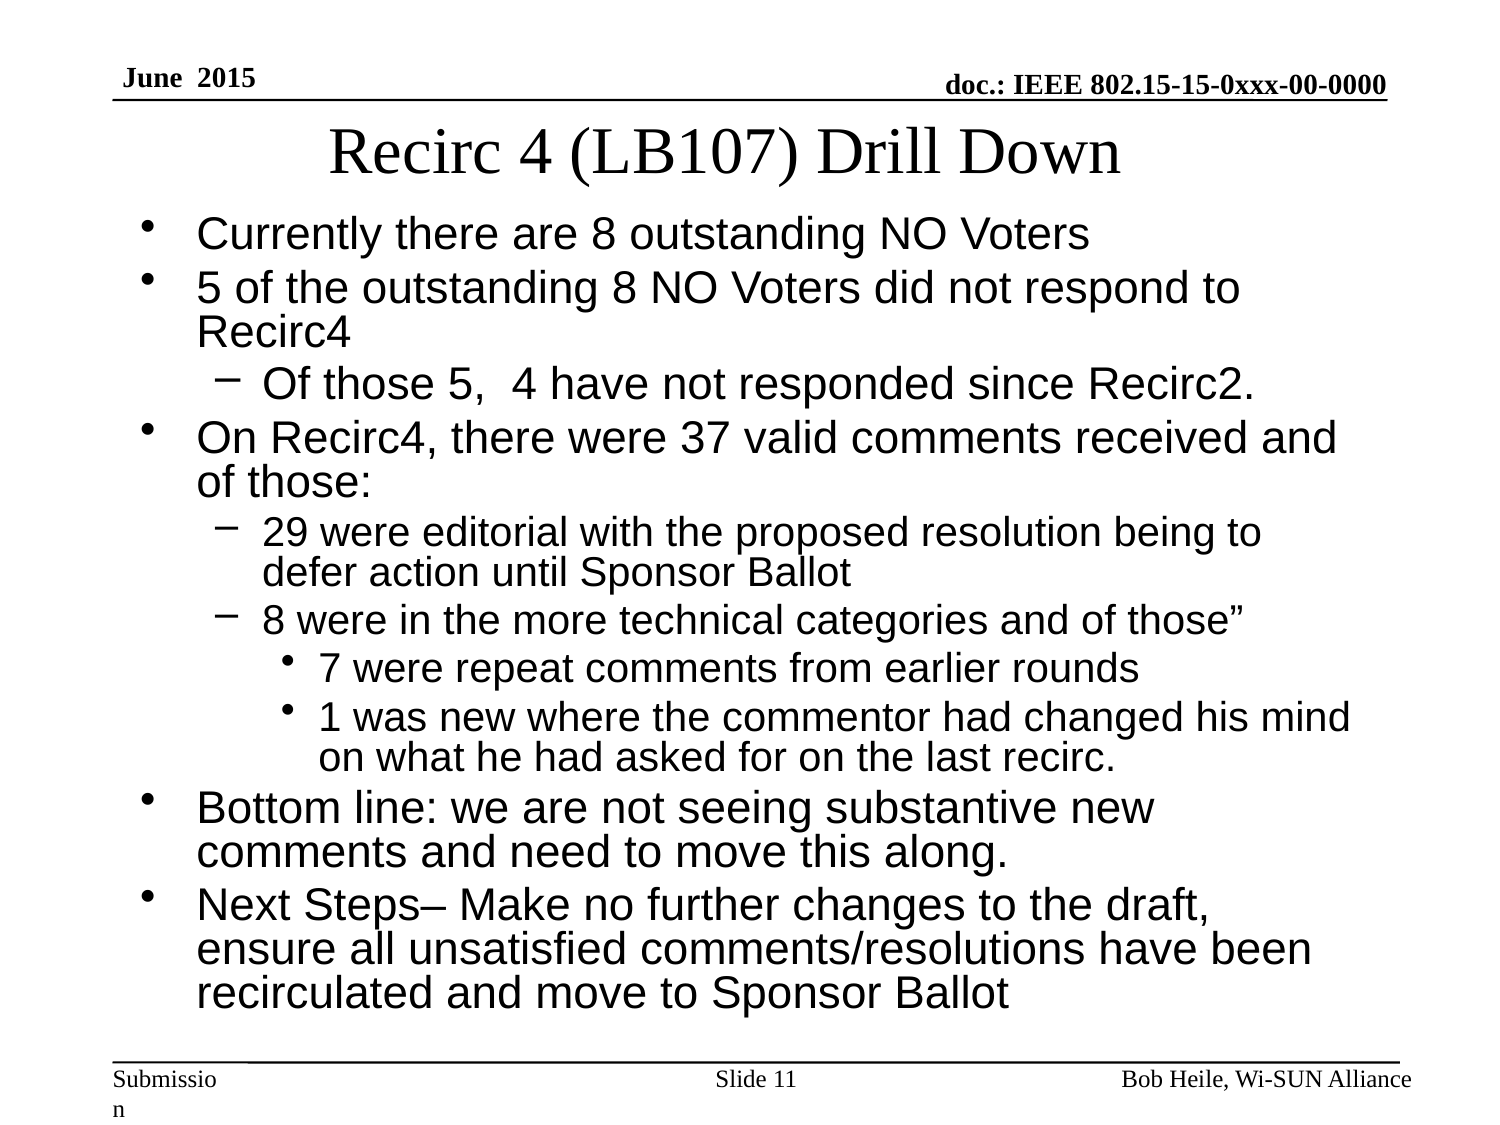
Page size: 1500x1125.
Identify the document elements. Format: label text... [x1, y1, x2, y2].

title Recirc 4 (LB107) Drill Down [0, 58, 1452, 236]
slide_number Slide 11 [712, 1061, 800, 1093]
list Currently there are 8 outstanding NO Voters 5 of the outstanding 8 NO Voters did not respond to Recirc4 Of those 5, 4 have not responded since Recirc2. On Recirc4, there were 37 valid comments received and of those: 29 were editorial with the proposed resolution being to defer action until Sponsor Ballot 8 were in the more technical categories and of those” 7 were repeat comments from earlier rounds 1 was new where the commentor had changed his mind on what he had asked for on the last recirc. Bottom line: we are not seeing substantive new comments and need to move this along. Next Steps– Make no further changes to the draft, ensure all unsatisfied comments/resolutions have been recirculated and move to Sponsor Ballot [125, 207, 1375, 1025]
footer Bob Heile, Wi-SUN Alliance [899, 1061, 1413, 1093]
